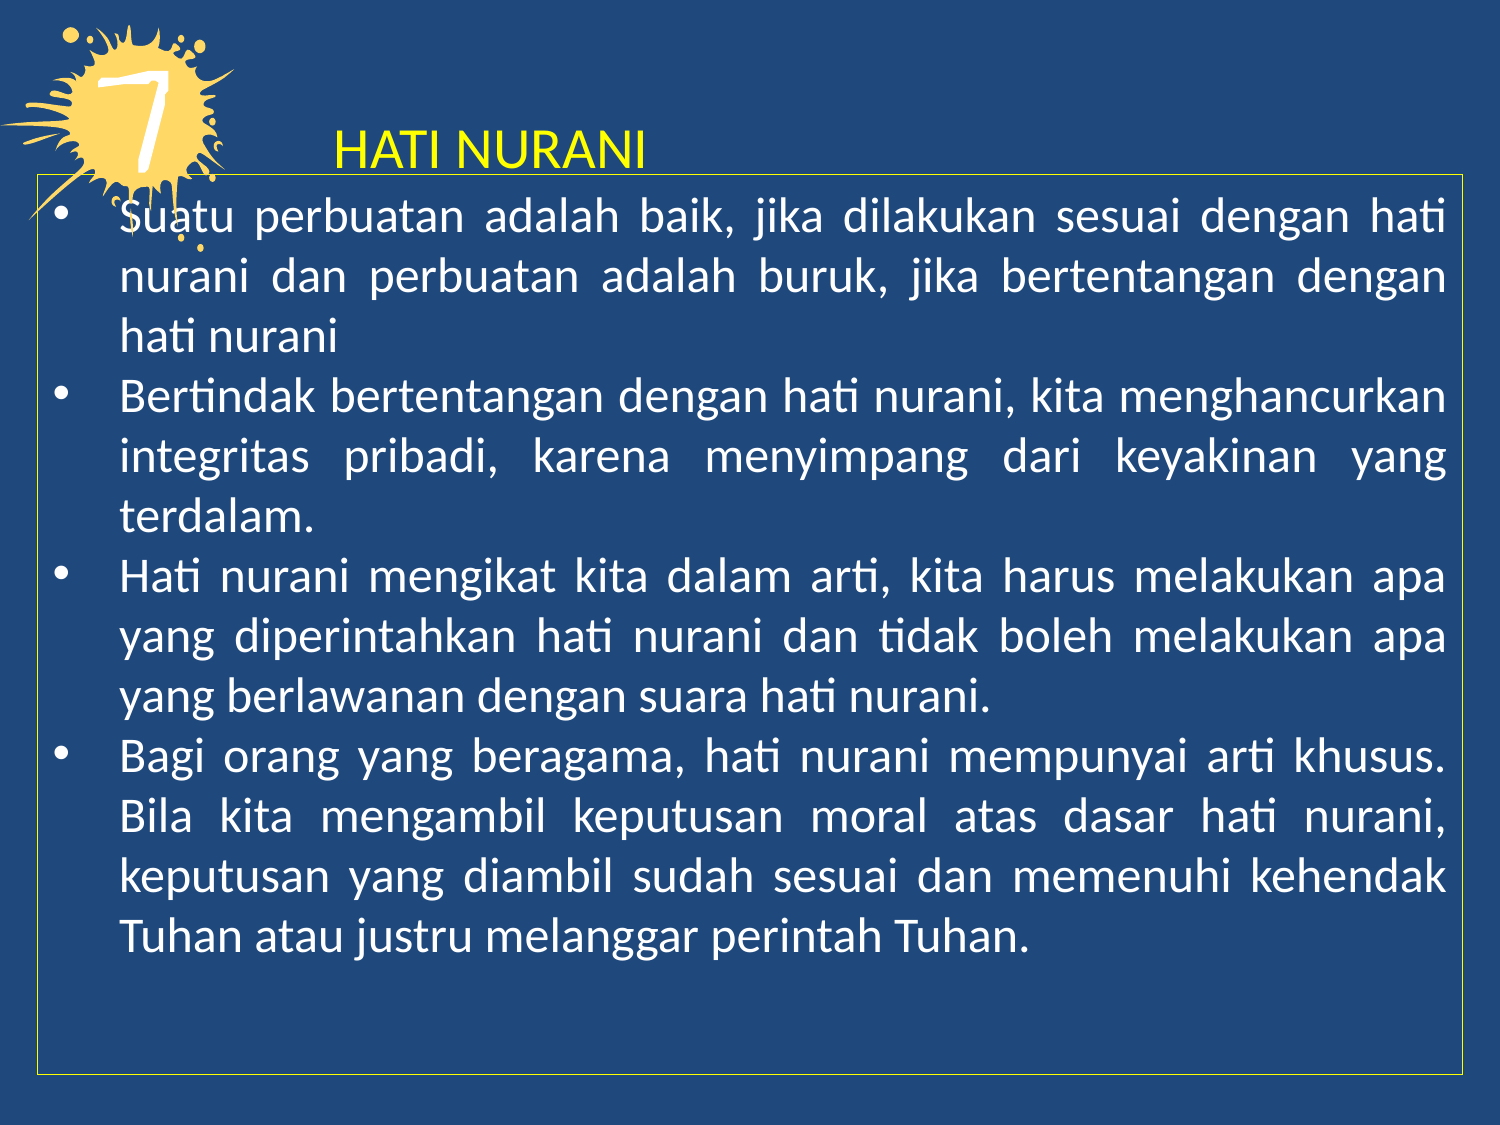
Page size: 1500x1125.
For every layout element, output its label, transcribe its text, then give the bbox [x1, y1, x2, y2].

text_box HATI NURANI [319, 103, 664, 188]
list Suatu perbuatan adalah baik, jika dilakukan sesuai dengan hati nurani dan perbuatan adalah buruk, jika bertentangan dengan hati nurani Bertindak bertentangan dengan hati nurani, kita menghancurkan integritas pribadi, karena menyimpang dari keyakinan yang terdalam. Hati nurani mengikat kita dalam arti, kita harus melakukan apa yang diperintahkan hati nurani dan tidak boleh melakukan apa yang berlawanan dengan suara hati nurani. Bagi orang yang beragama, hati nurani mempunyai arti khusus. Bila kita mengambil keputusan moral atas dasar hati nurani, keputusan yang diambil sudah sesuai dan memenuhi kehendak Tuhan atau justru melanggar perintah Tuhan. [37, 174, 1463, 1075]
picture [0, 24, 235, 253]
